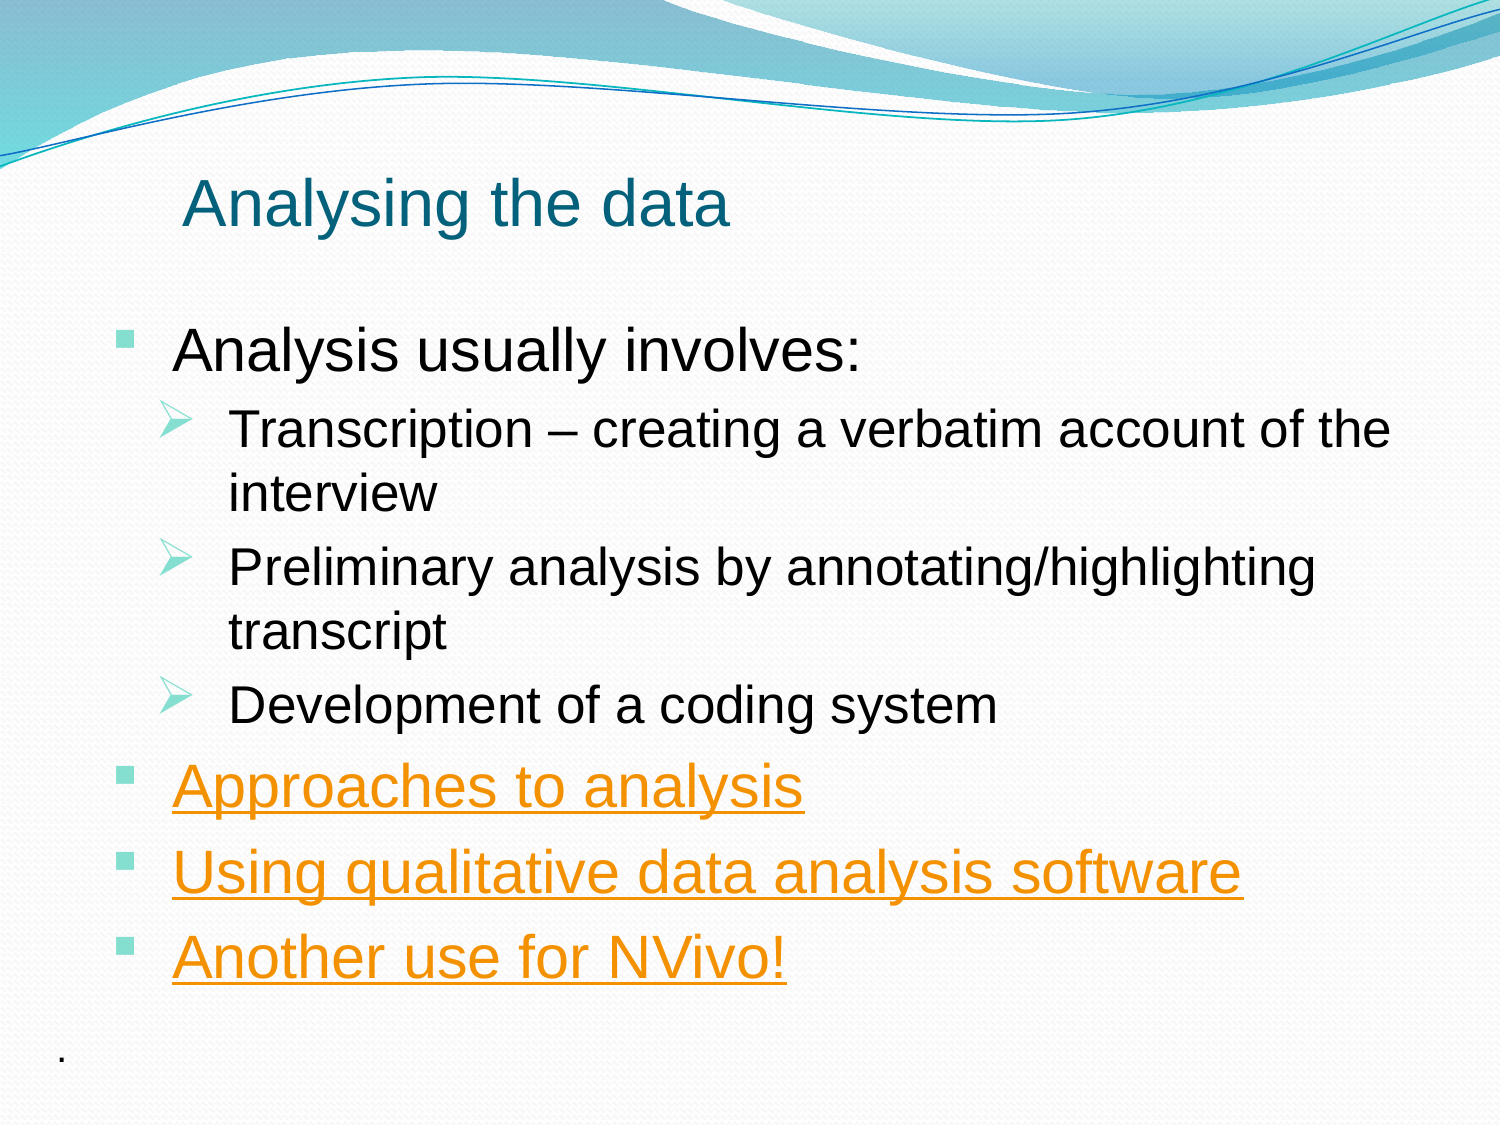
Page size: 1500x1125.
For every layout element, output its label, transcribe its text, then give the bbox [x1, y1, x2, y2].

title Analysing the data [183, 0, 1462, 240]
list Analysis usually involves: Transcription – creating a verbatim account of the interview Preliminary analysis by annotating/highlighting transcript Development of a coding system Approaches to analysis Using qualitative data analysis software Another use for NVivo! . [41, 302, 1436, 1083]
